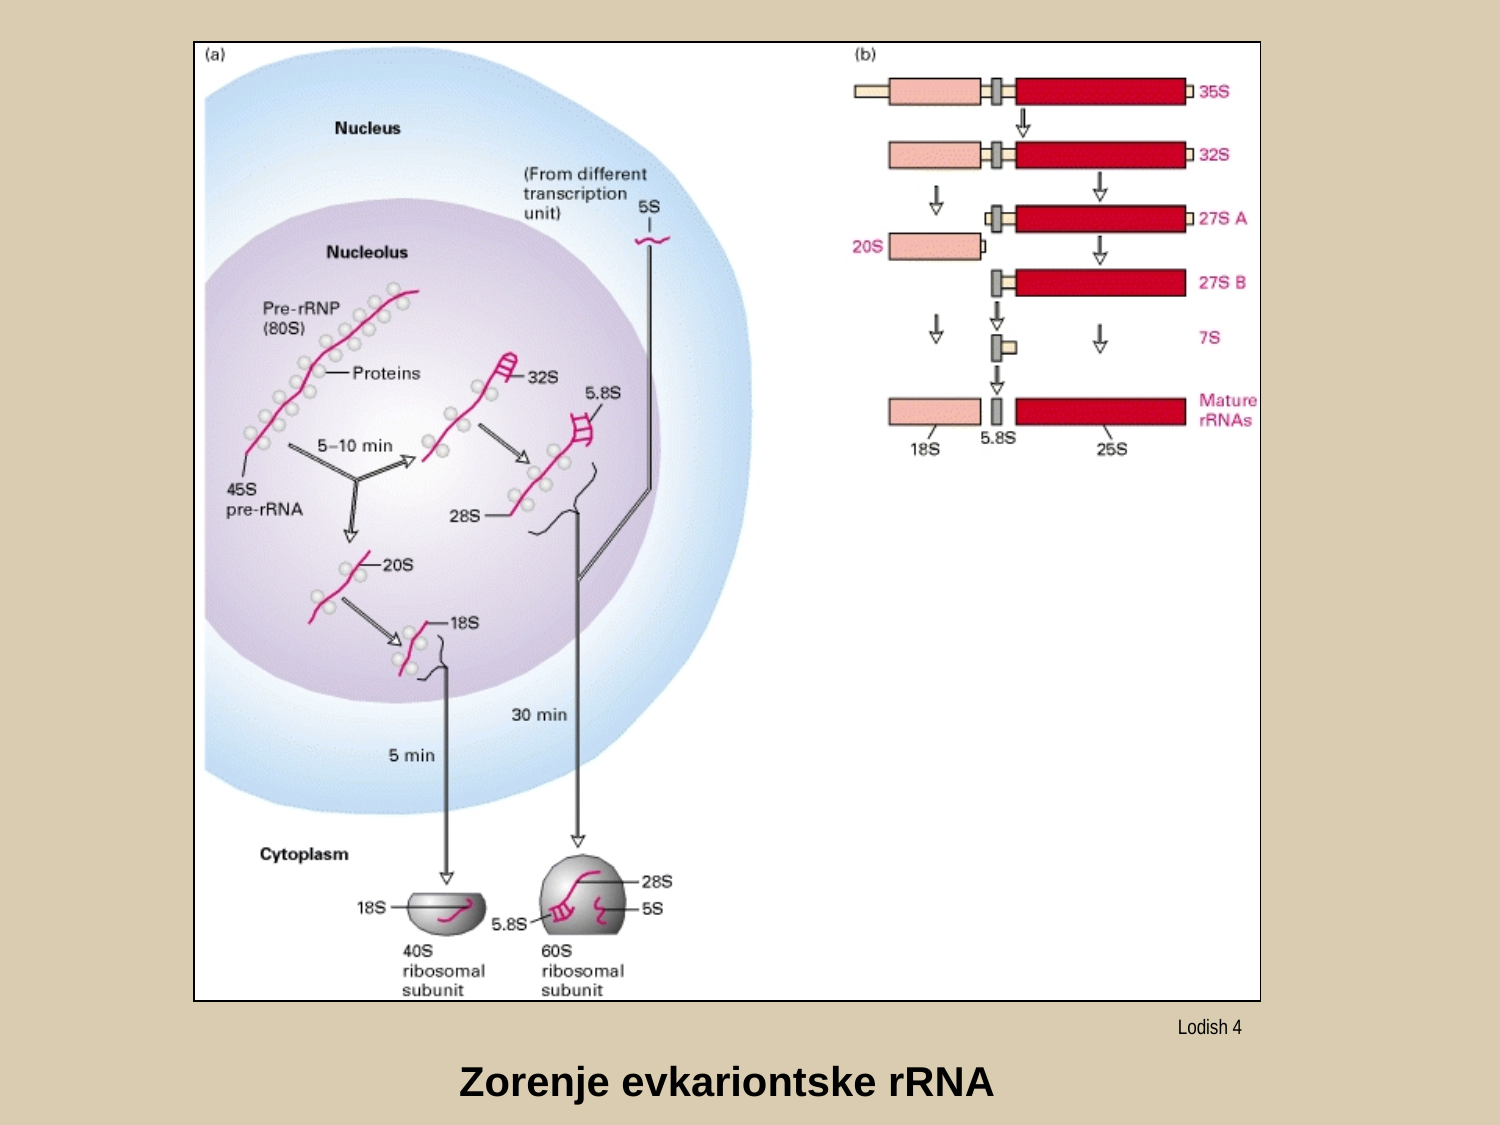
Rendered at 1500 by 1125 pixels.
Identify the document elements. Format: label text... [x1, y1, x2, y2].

text_box Lodish 4 [1163, 1009, 1258, 1047]
text_box Zorenje evkariontske rRNA [444, 1046, 1011, 1112]
picture [194, 42, 1261, 1001]
